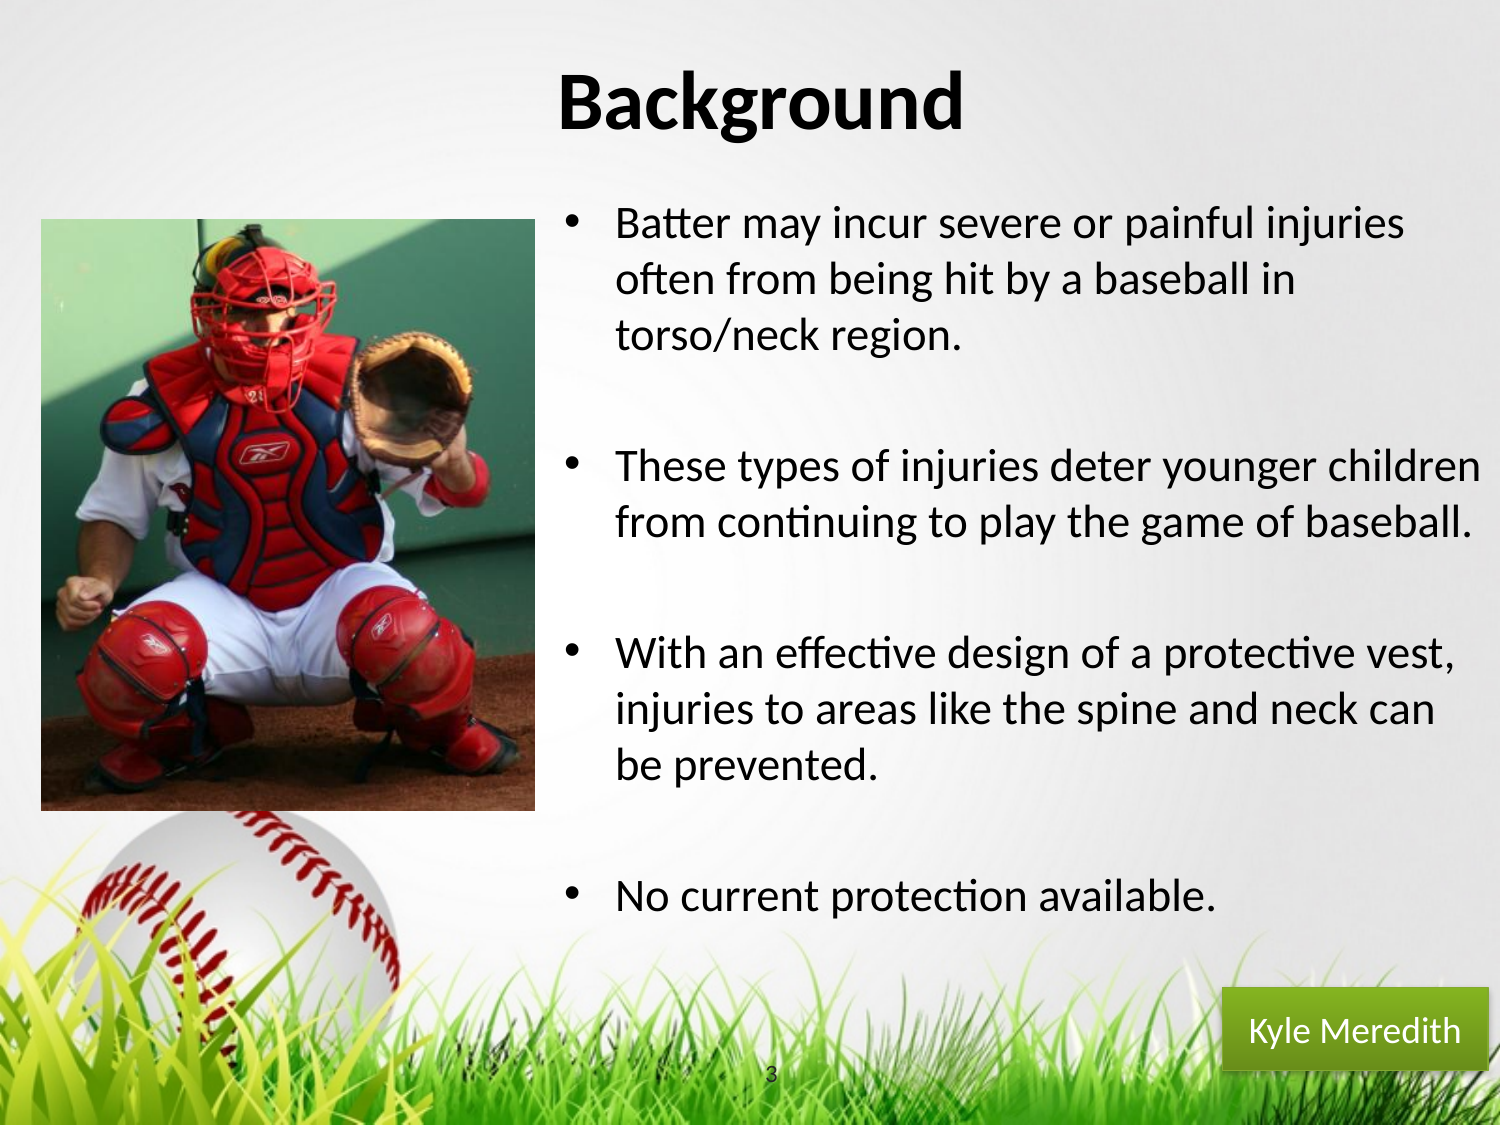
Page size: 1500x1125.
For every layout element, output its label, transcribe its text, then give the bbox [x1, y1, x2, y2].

title Background [100, 30, 1424, 161]
picture [0, 0, 1500, 1125]
text_box Kyle Meredith [1222, 987, 1489, 1071]
slide_number 3 [442, 1042, 793, 1103]
list Batter may incur severe or painful injuries often from being hit by a baseball in torso/neck region. These types of injuries deter younger children from continuing to play the game of baseball. With an effective design of a protective vest, injuries to areas like the spine and neck can be prevented. No current protection available. [549, 184, 1500, 976]
